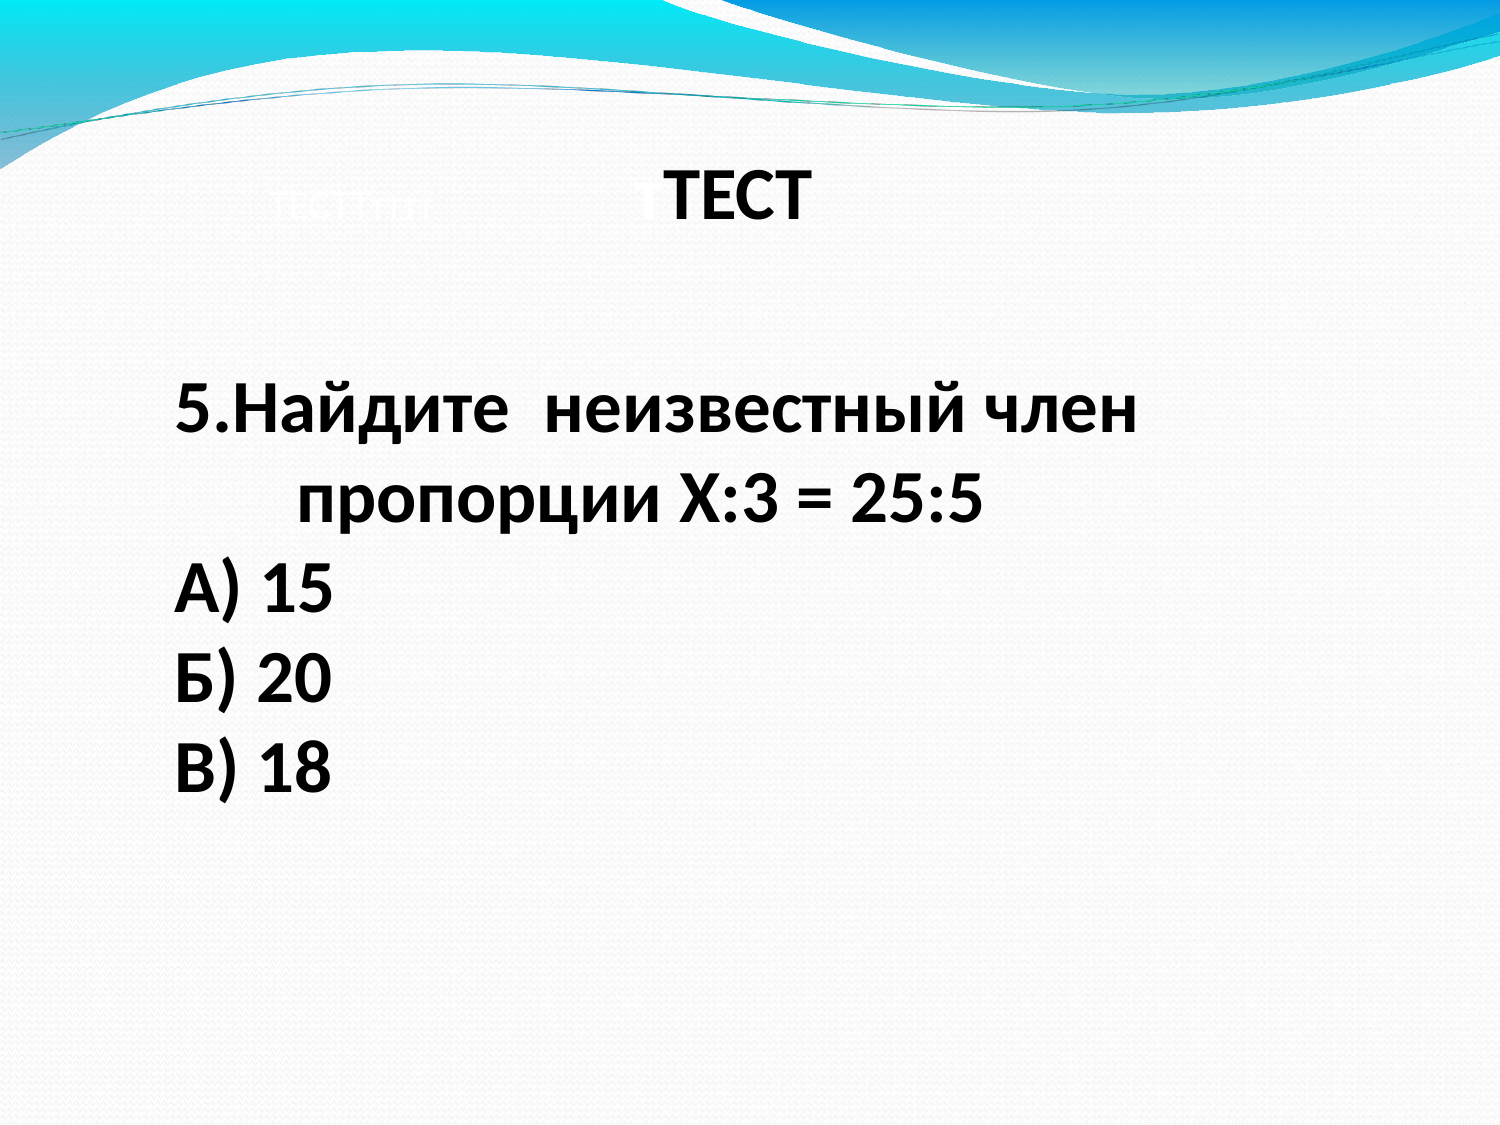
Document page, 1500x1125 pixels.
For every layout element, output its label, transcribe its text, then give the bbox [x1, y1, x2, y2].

picture [0, 0, 1500, 1125]
text_box 5.Найдите неизвестный член пропорции Х:3 = 25:5 А) 15 Б) 20 В) 18 [159, 349, 1447, 815]
text_box ТЕСТТтттт тТЕСТ [253, 137, 1105, 242]
